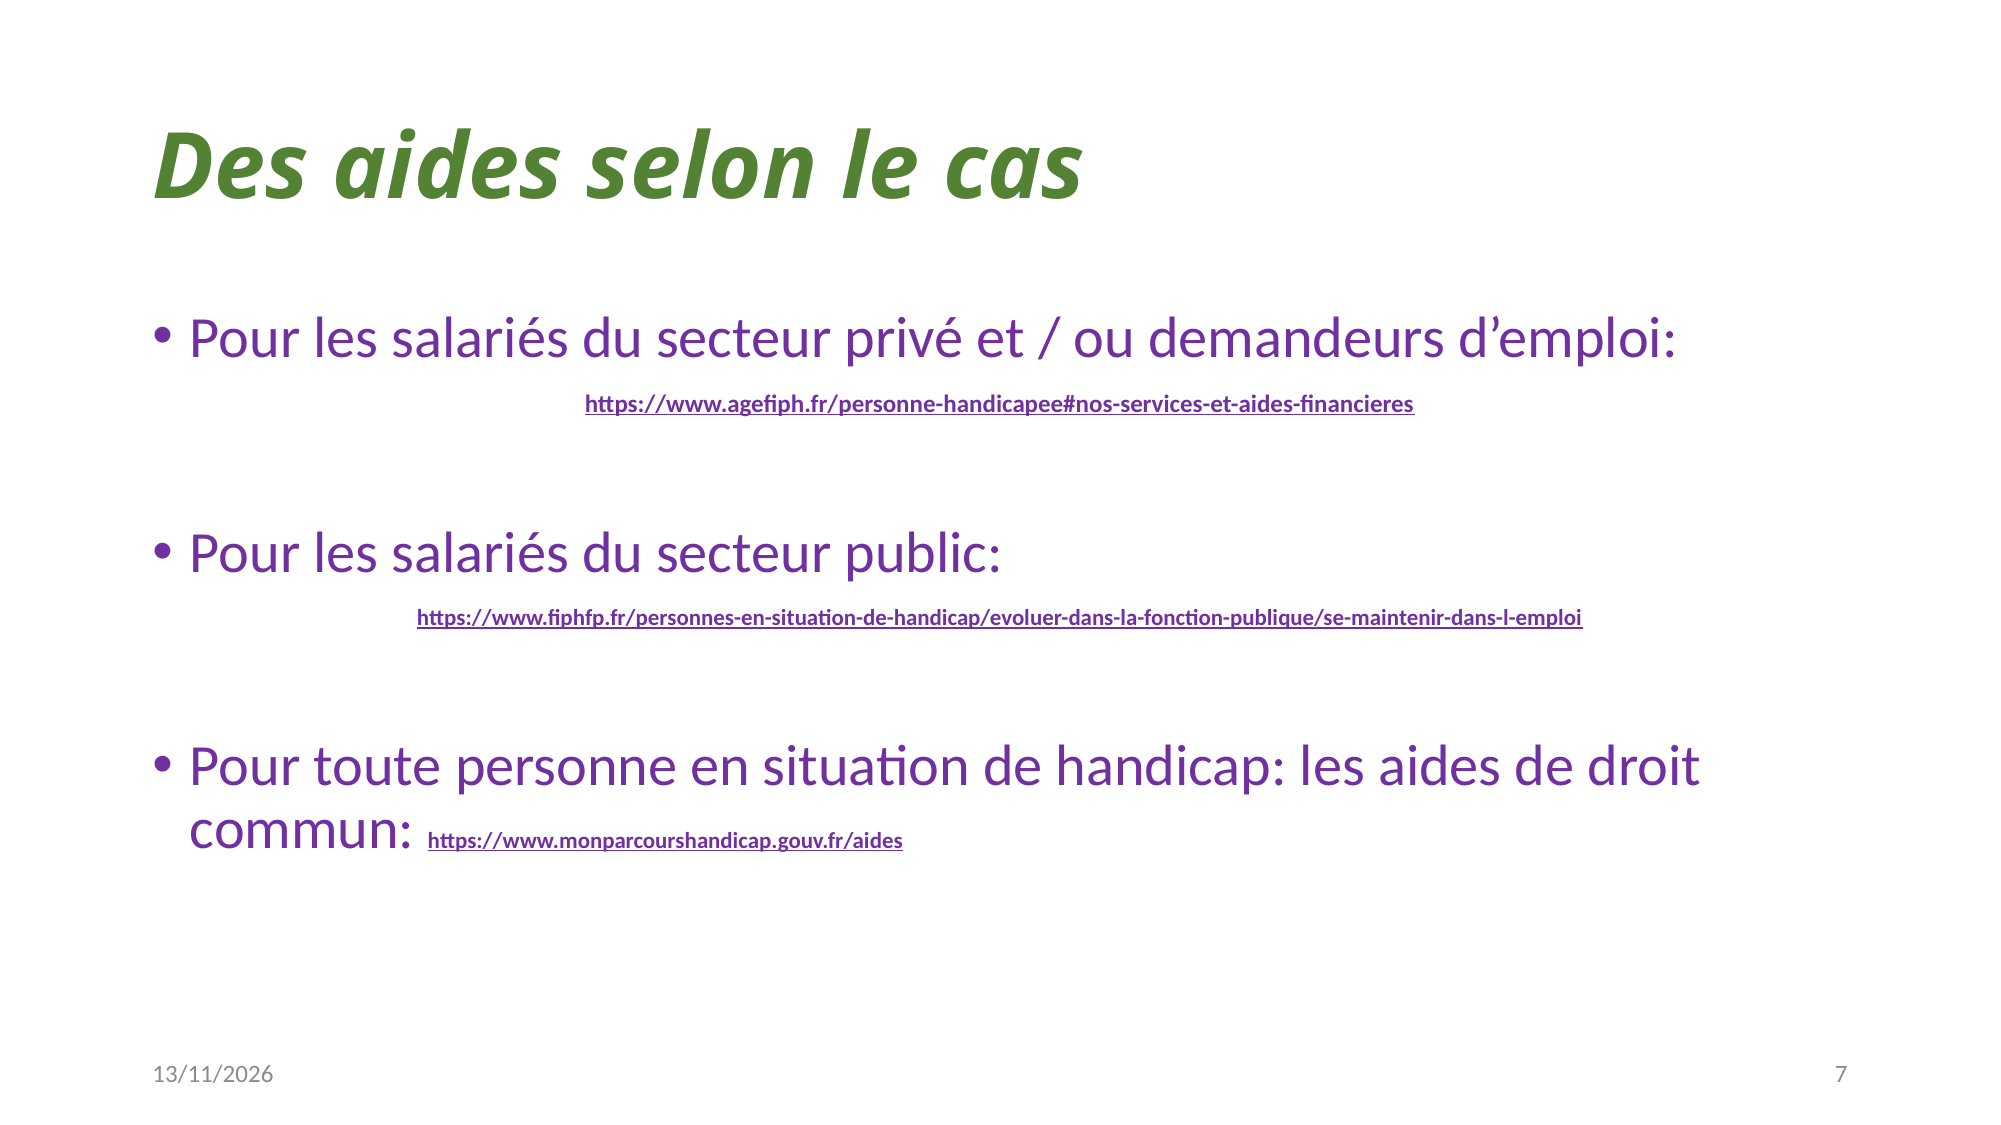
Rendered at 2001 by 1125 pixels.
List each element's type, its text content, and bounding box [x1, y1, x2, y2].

title Des aides selon le cas [137, 59, 1863, 278]
list Pour les salariés du secteur privé et / ou demandeurs d’emploi: https://www.agefiph.fr/personne-handicapee#nos-services-et-aides-financieres Pour les salariés du secteur public: https://www.fiphfp.fr/personnes-en-situation-de-handicap/evoluer-dans-la-fonction-publique/se-maintenir-dans-l-emploi Pour toute personne en situation de handicap: les aides de droit commun: https://www.monparcourshandicap.gouv.fr/aides [137, 299, 1863, 1014]
slide_number 7 [1412, 1042, 1863, 1103]
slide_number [137, 1042, 588, 1103]
